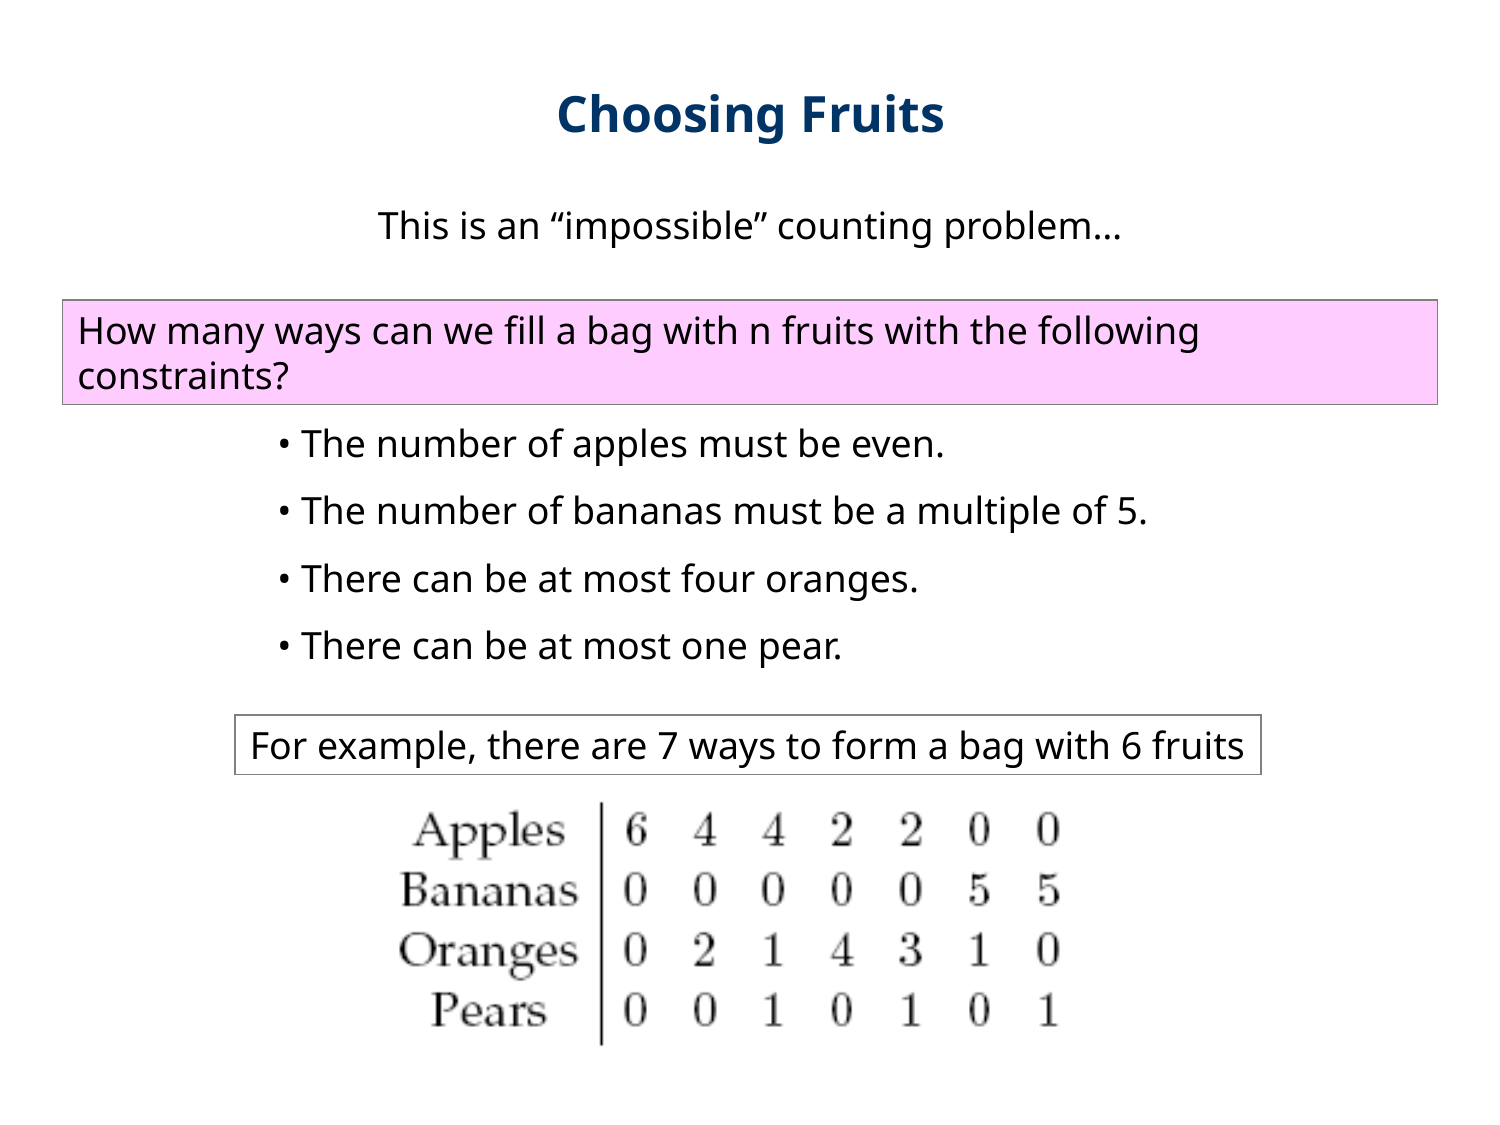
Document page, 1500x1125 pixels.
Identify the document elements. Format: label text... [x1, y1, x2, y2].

picture [362, 767, 1125, 1075]
text_box This is an “impossible” counting problem… [363, 194, 1138, 254]
text_box Choosing Fruits [542, 74, 961, 150]
text_box How many ways can we fill a bag with n fruits with the following constraints? [62, 299, 1438, 405]
text_box • The number of apples must be even. • The number of bananas must be a multiple of 5. • There can be at most four oranges. • There can be at most one pear. [262, 412, 1238, 675]
text_box For example, there are 7 ways to form a bag with 6 fruits [234, 714, 1261, 775]
